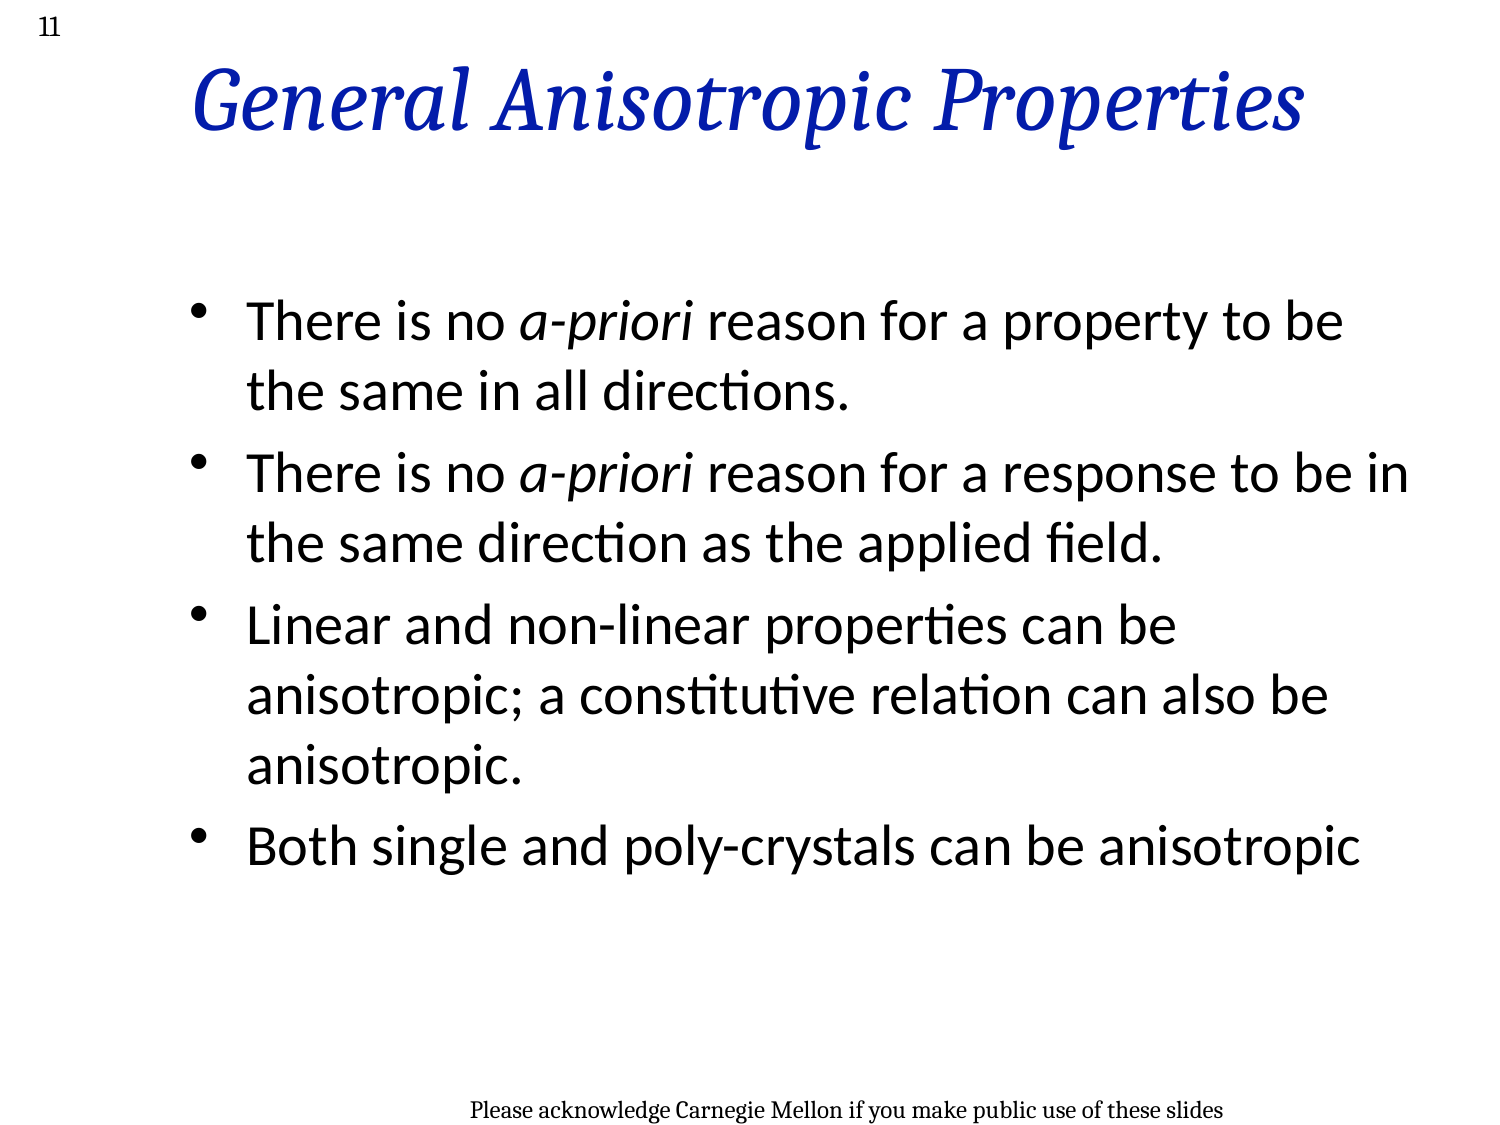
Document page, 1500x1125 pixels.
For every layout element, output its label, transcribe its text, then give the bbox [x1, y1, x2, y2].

title General Anisotropic Properties [0, 0, 1500, 188]
list There is no a-priori reason for a property to be the same in all directions. There is no a-priori reason for a response to be in the same direction as the applied field. Linear and non-linear properties can be anisotropic; a constitutive relation can also be anisotropic. Both single and poly-crystals can be anisotropic [174, 274, 1451, 951]
footer Please acknowledge Carnegie Mellon if you make public use of these slides [349, 1085, 1351, 1124]
